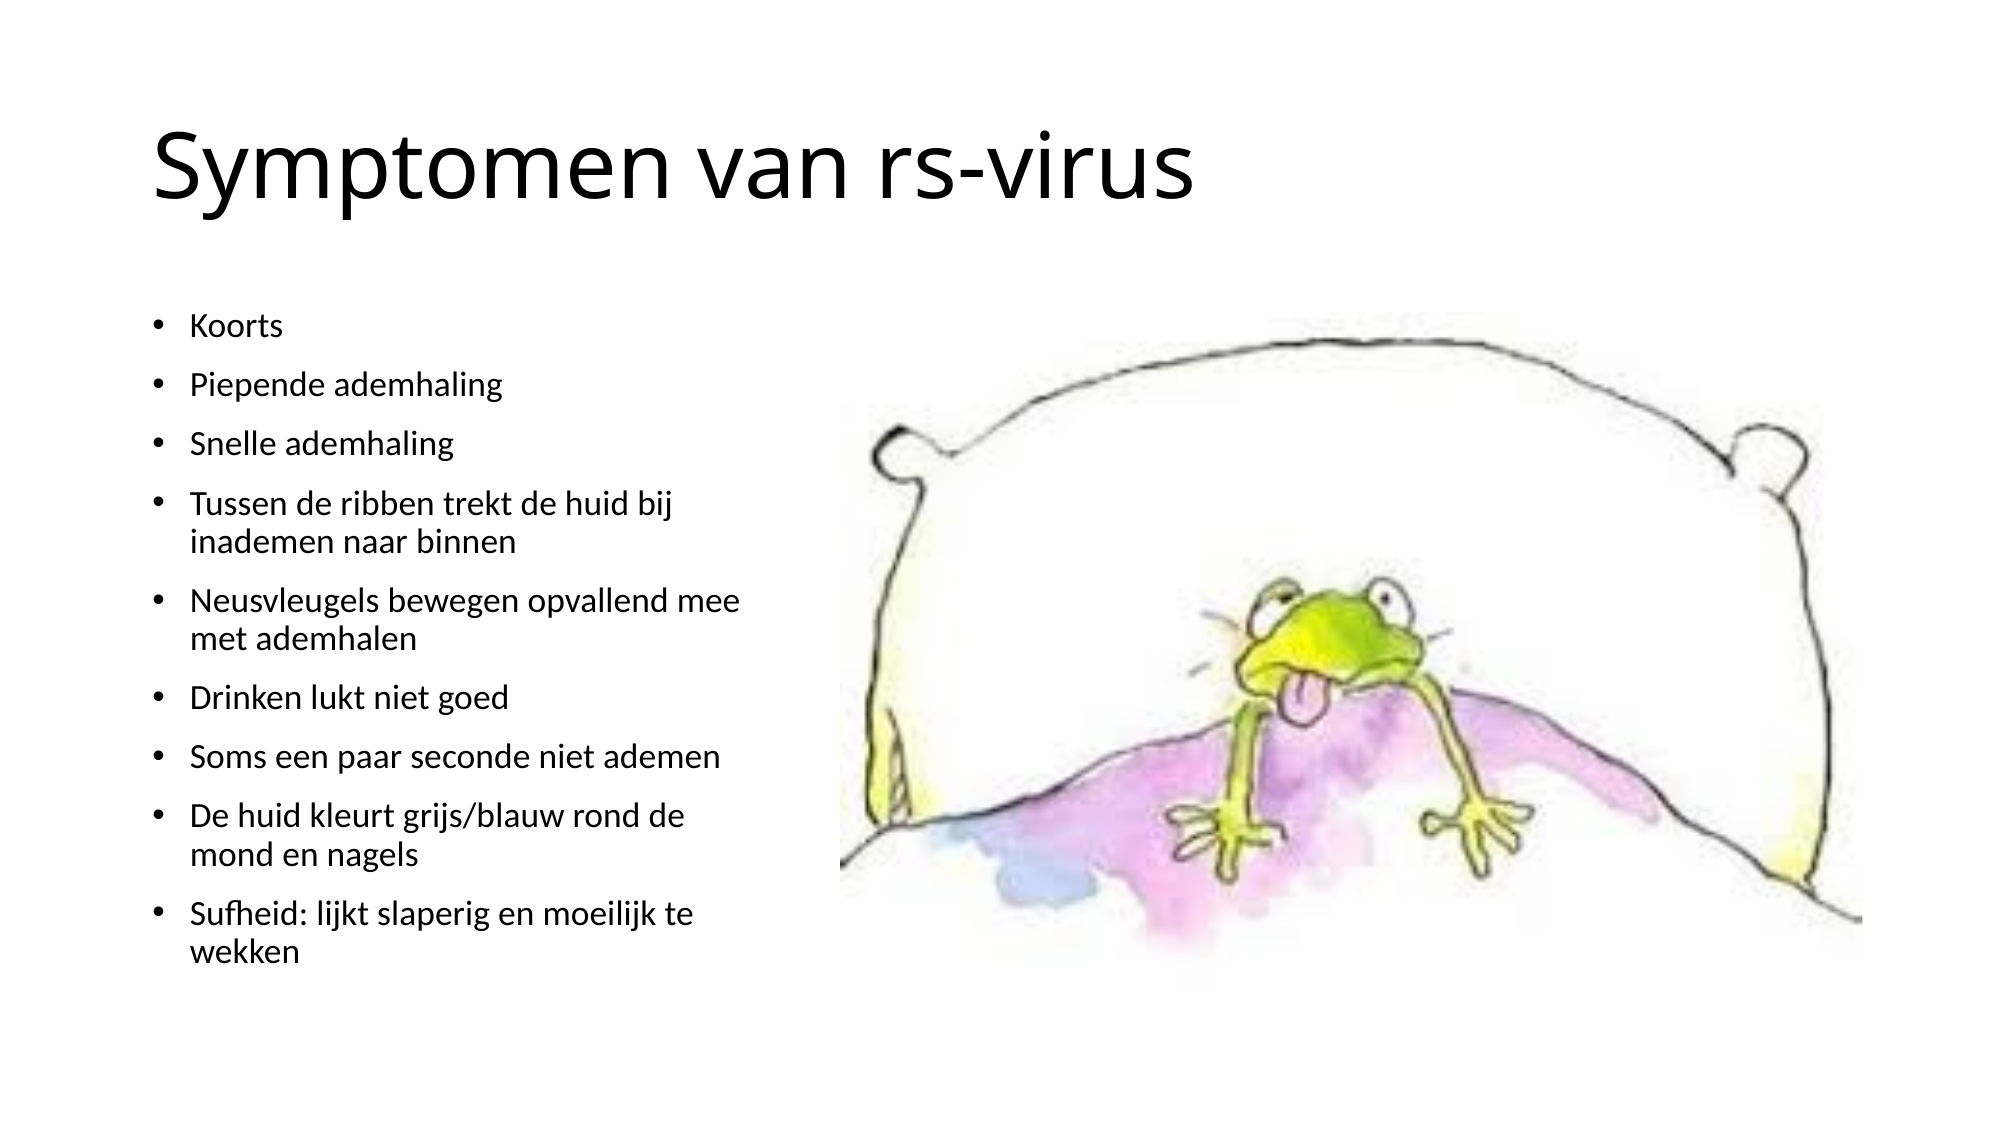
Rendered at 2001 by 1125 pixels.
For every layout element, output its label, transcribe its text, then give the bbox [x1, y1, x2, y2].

picture [839, 312, 1863, 1014]
title Symptomen van rs-virus [137, 59, 1863, 278]
list Koorts Piepende ademhaling Snelle ademhaling Tussen de ribben trekt de huid bij inademen naar binnen Neusvleugels bewegen opvallend mee met ademhalen Drinken lukt niet goed Soms een paar seconde niet ademen De huid kleurt grijs/blauw rond de mond en nagels Sufheid: lijkt slaperig en moeilijk te wekken [137, 299, 761, 1014]
